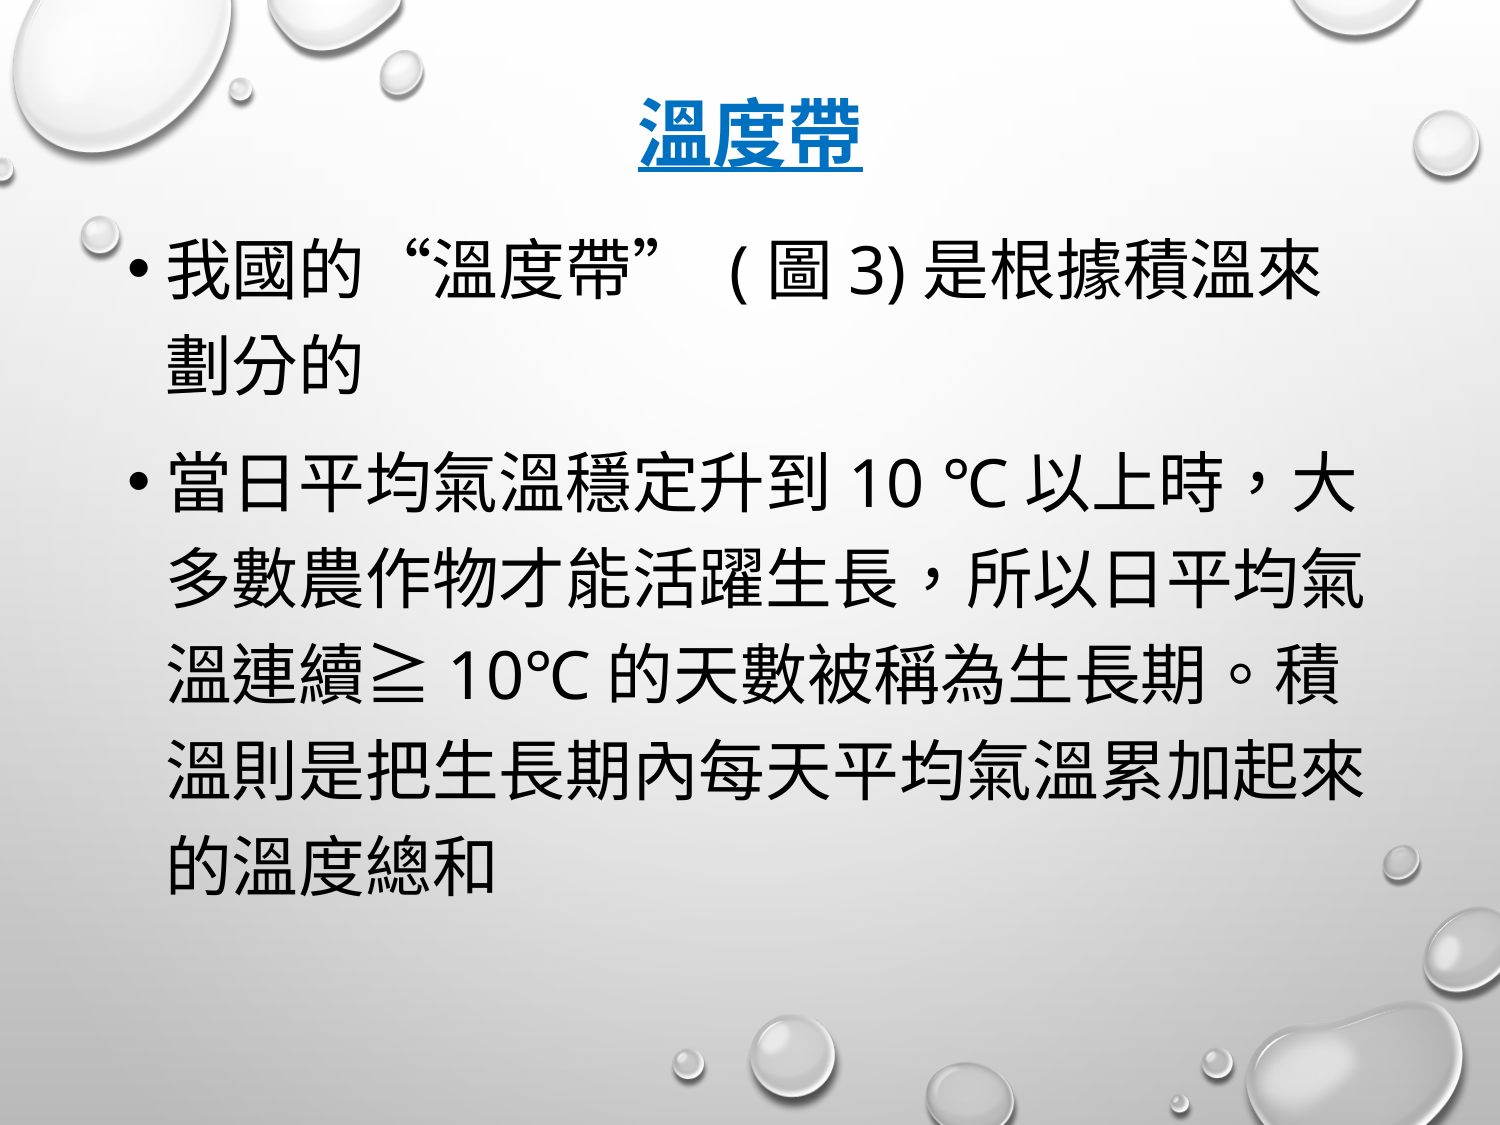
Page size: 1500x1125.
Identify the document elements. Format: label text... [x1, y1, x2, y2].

picture [0, 0, 1500, 1125]
list 我國的“溫度帶” (圖3)是根據積溫來劃分的 當日平均氣溫穩定升到10 ℃以上時，大多數農作物才能活躍生長，所以日平均氣溫連續≧10℃的天數被稱為生長期。積溫則是把生長期內每天平均氣溫累加起來的溫度總和 [112, 204, 1388, 950]
title 溫度帶 [112, 70, 1388, 204]
